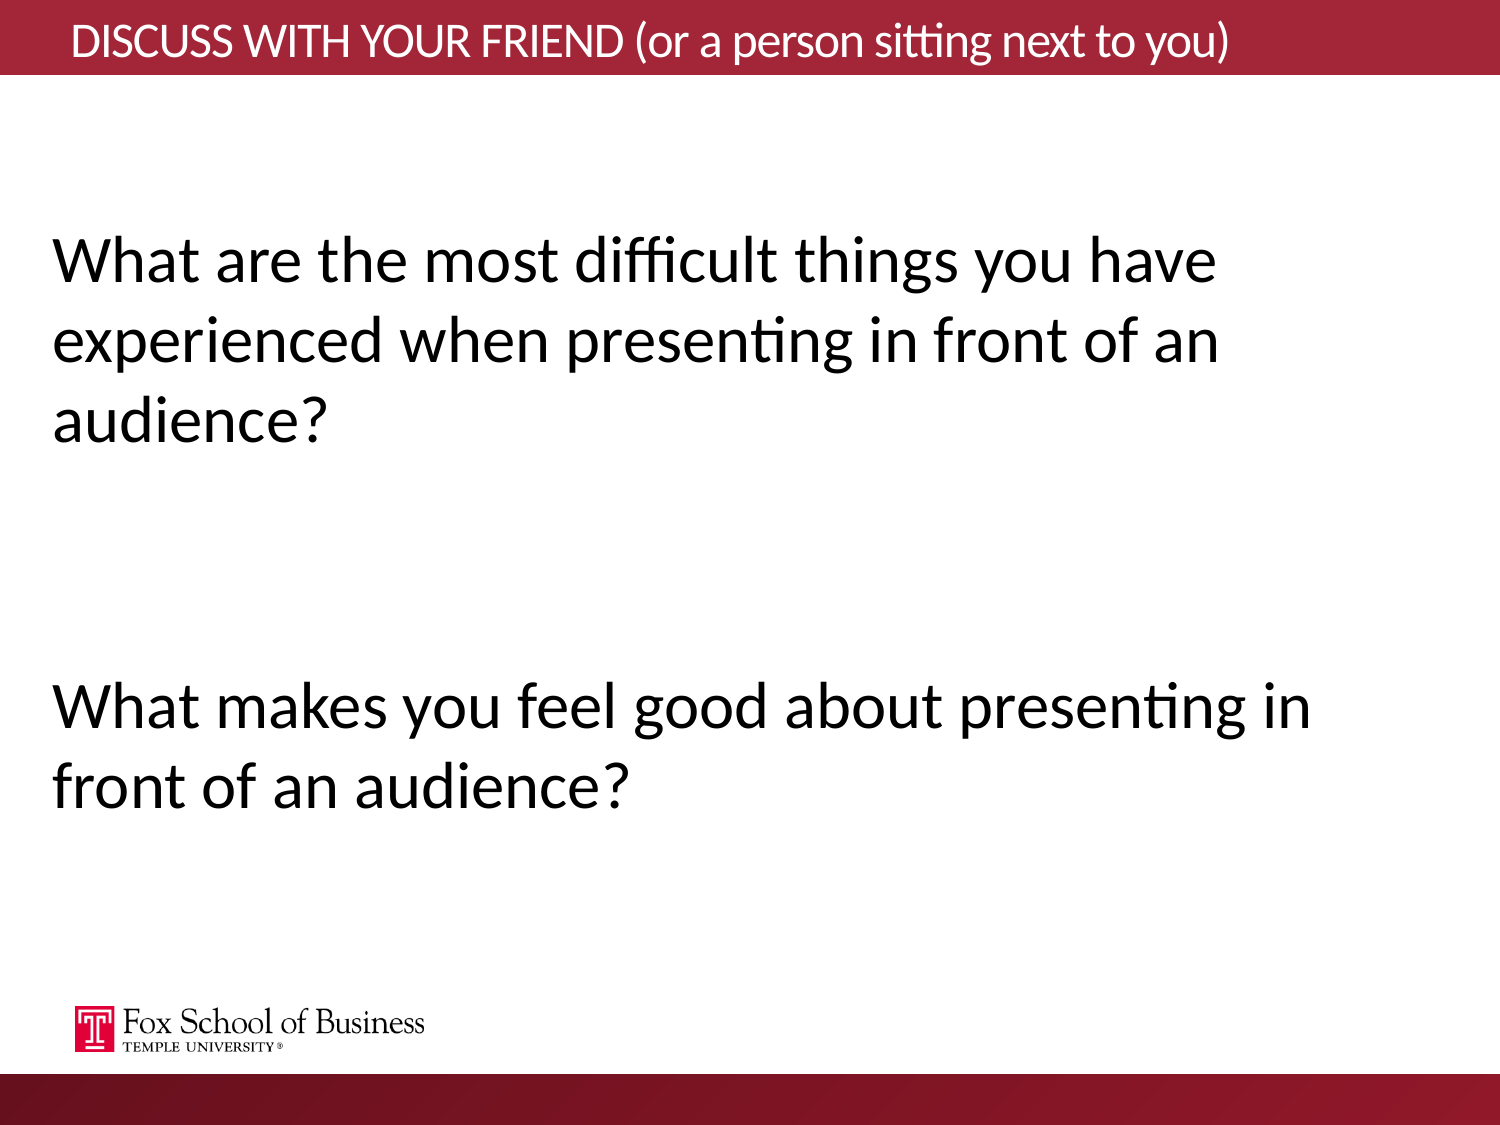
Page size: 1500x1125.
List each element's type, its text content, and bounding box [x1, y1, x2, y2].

title DISCUSS WITH YOUR FRIEND (or a person sitting next to you) [70, 0, 1321, 75]
picture [75, 1006, 424, 1052]
list What are the most difficult things you have experienced when presenting in front of an audience? What makes you feel good about presenting in front of an audience? [37, 125, 1463, 913]
